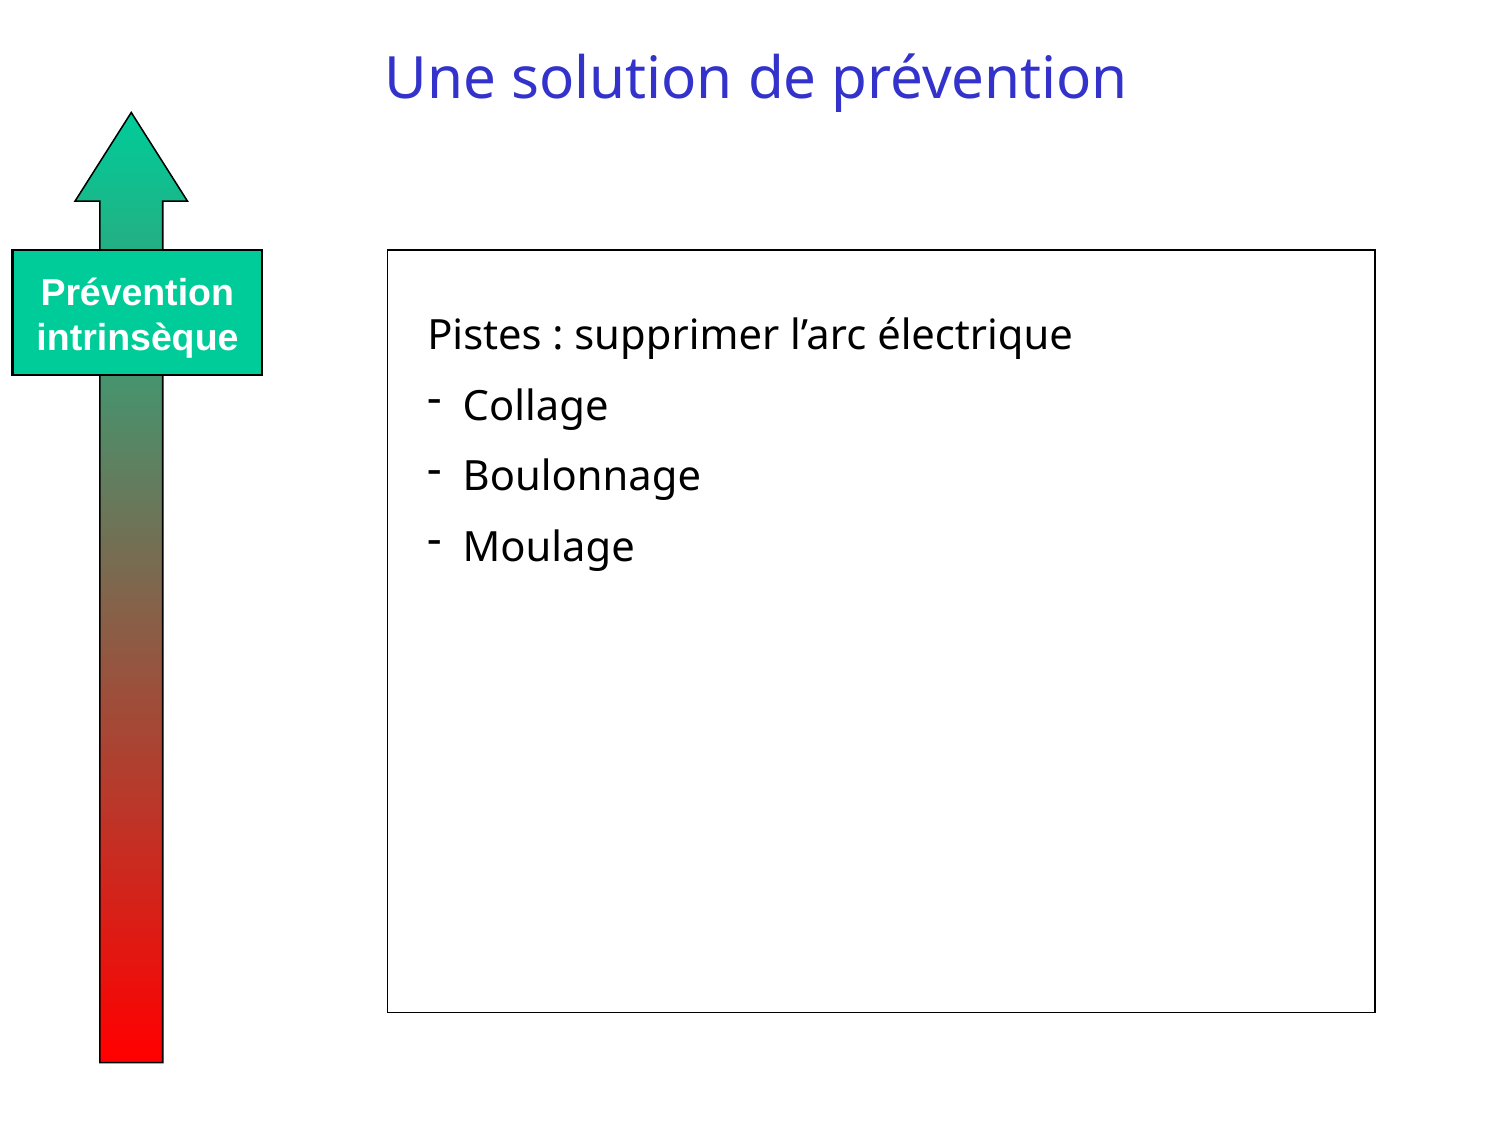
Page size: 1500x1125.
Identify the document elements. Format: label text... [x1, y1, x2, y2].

title Une solution de prévention [87, 24, 1425, 125]
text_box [12, 112, 263, 1063]
text_box Pistes : supprimer l’arc électrique Collage Boulonnage Moulage [412, 299, 1338, 649]
text_box [387, 249, 1375, 1013]
